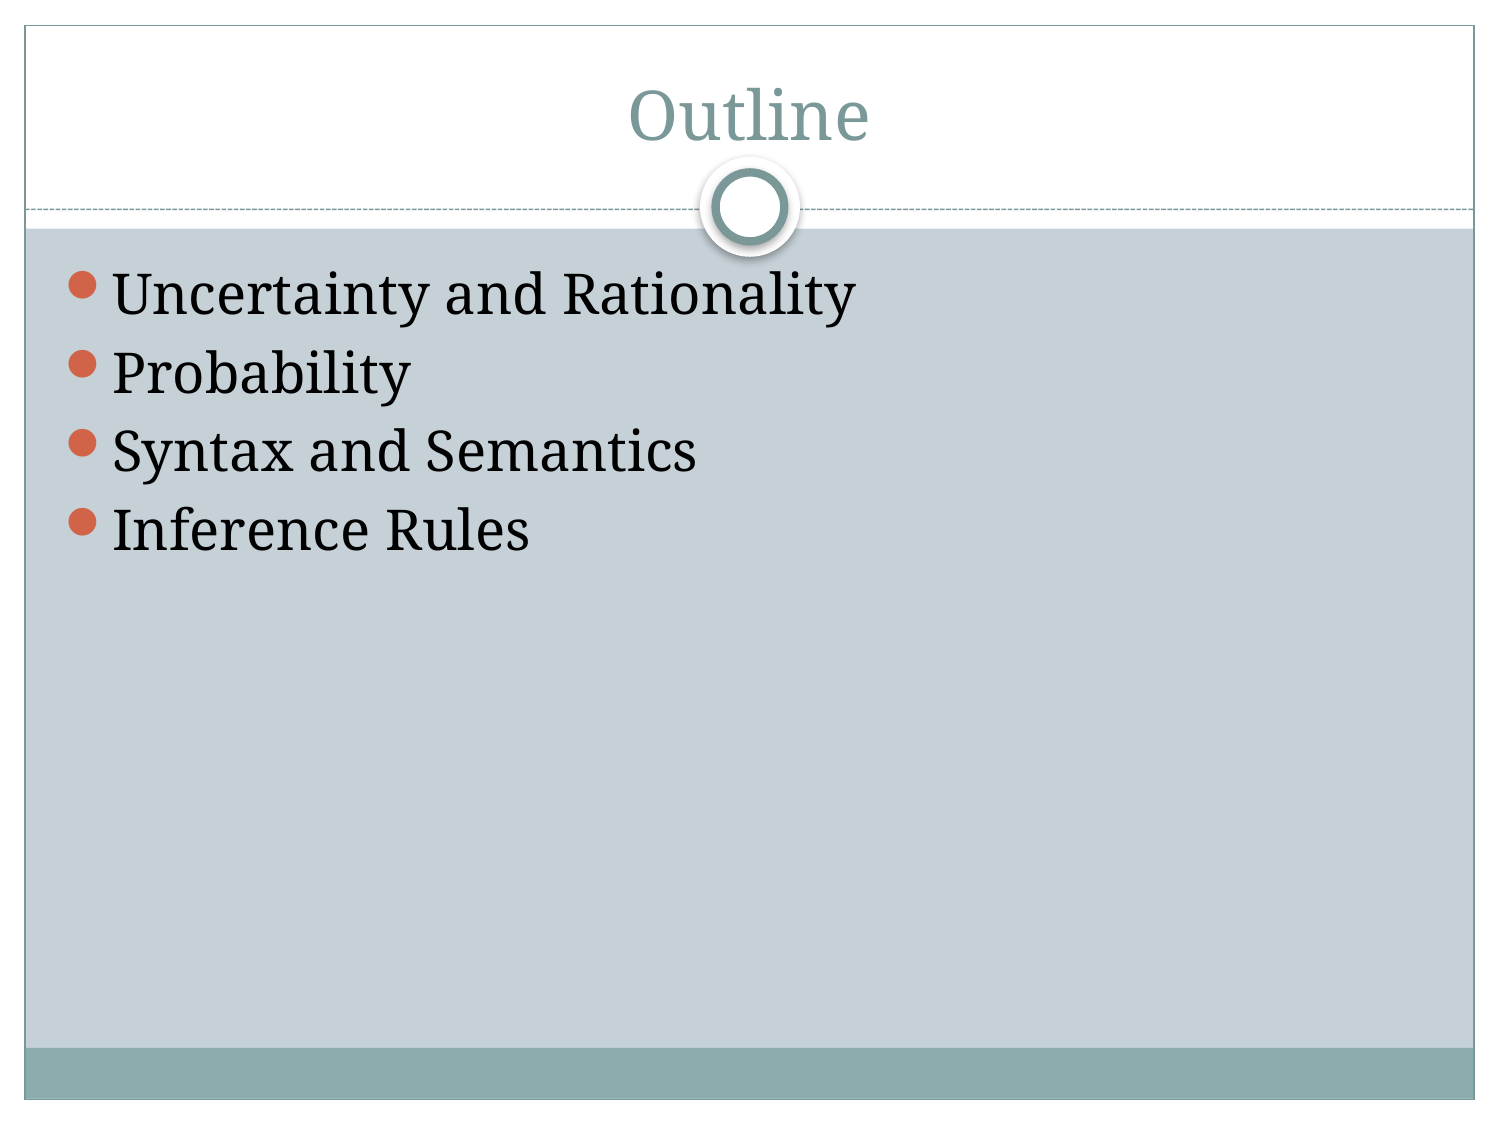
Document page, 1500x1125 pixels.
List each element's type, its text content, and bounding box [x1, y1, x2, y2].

list Uncertainty and Rationality Probability Syntax and Semantics Inference Rules [49, 250, 1445, 1001]
title Outline [49, 37, 1450, 162]
